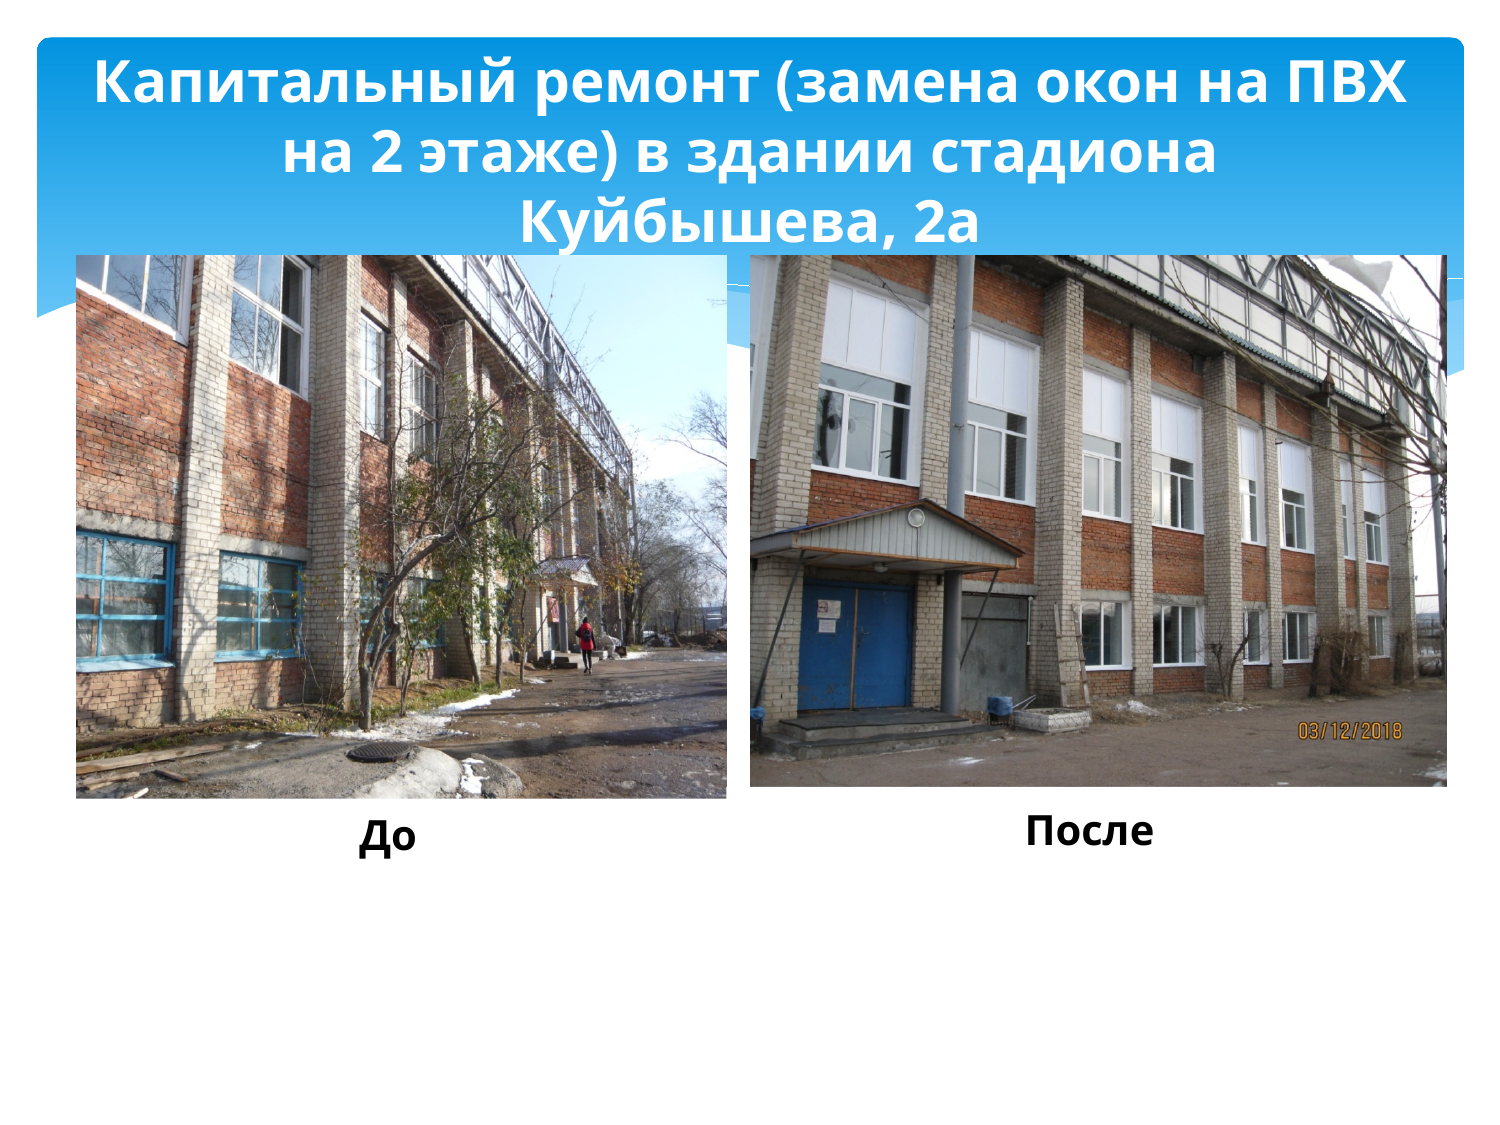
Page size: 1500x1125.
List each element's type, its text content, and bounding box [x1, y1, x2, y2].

picture [749, 255, 1447, 788]
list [76, 255, 727, 799]
text_box До [24, 798, 752, 870]
text_box После [731, 786, 1453, 870]
title Капитальный ремонт (замена окон на ПВХ на 2 этаже) в здании стадиона Куйбышева, 2а [74, 55, 1426, 244]
